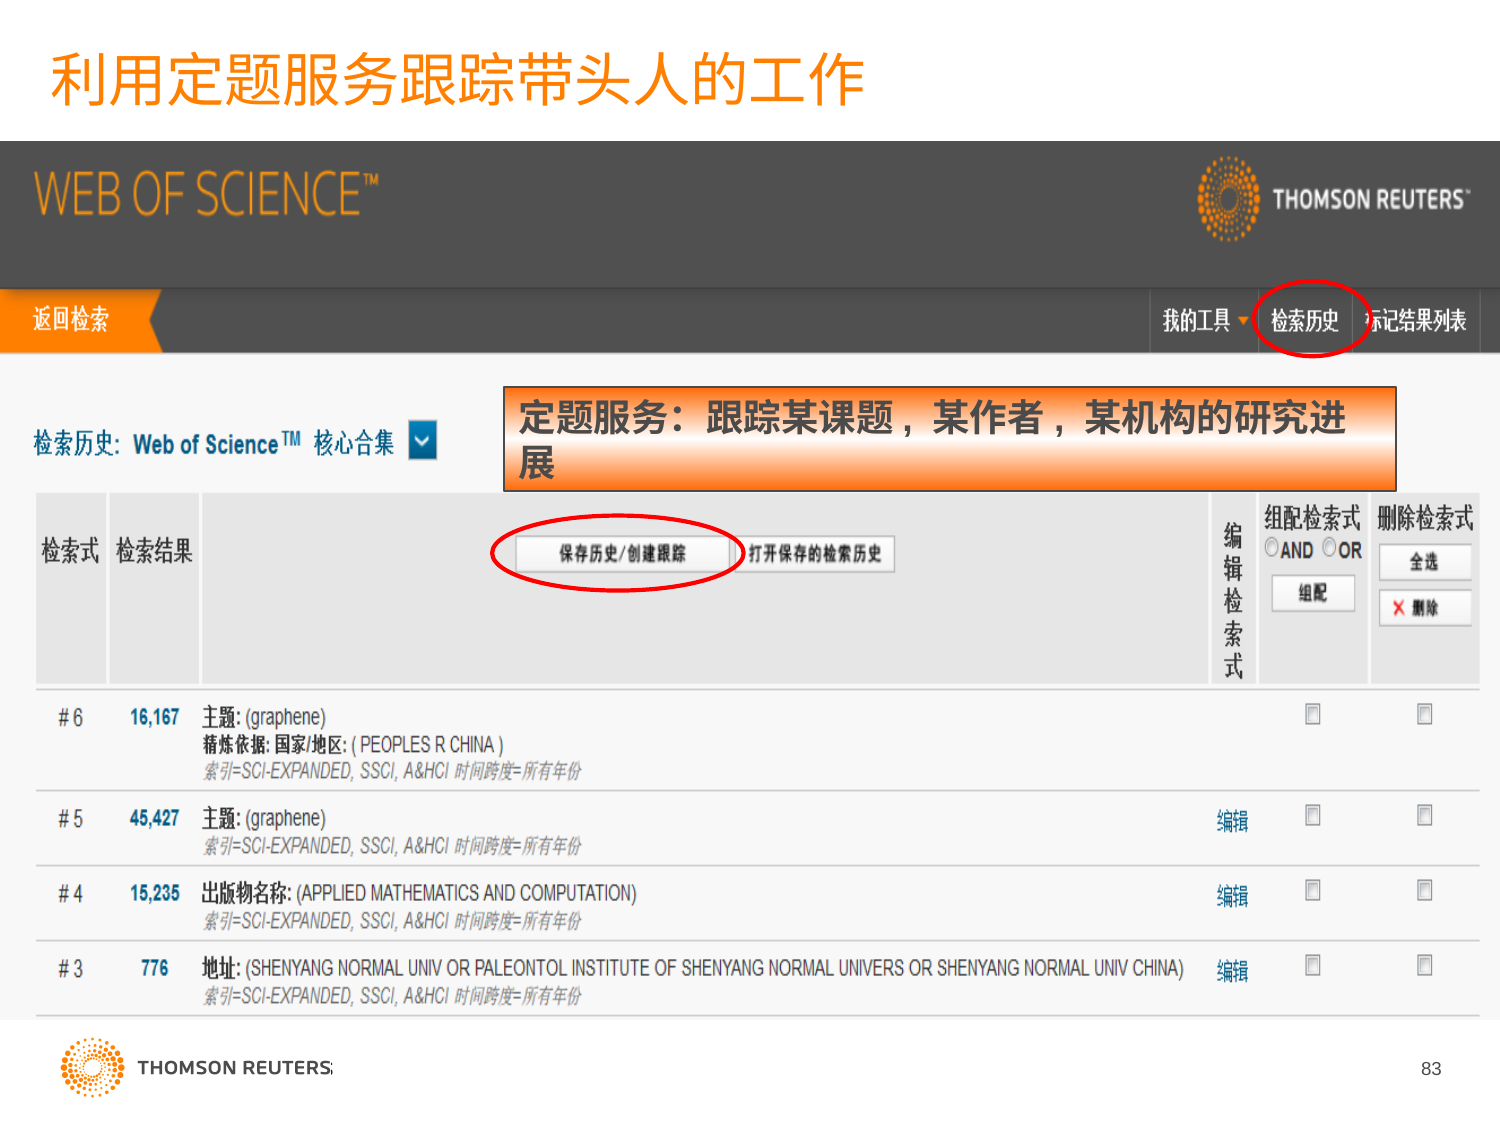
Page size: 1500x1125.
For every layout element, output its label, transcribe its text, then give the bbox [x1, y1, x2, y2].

slide_number 83 [1381, 1048, 1458, 1088]
picture [60, 1037, 333, 1125]
picture [0, 141, 1500, 1020]
title 利用定题服务跟踪带头人的工作 [50, 0, 1259, 114]
